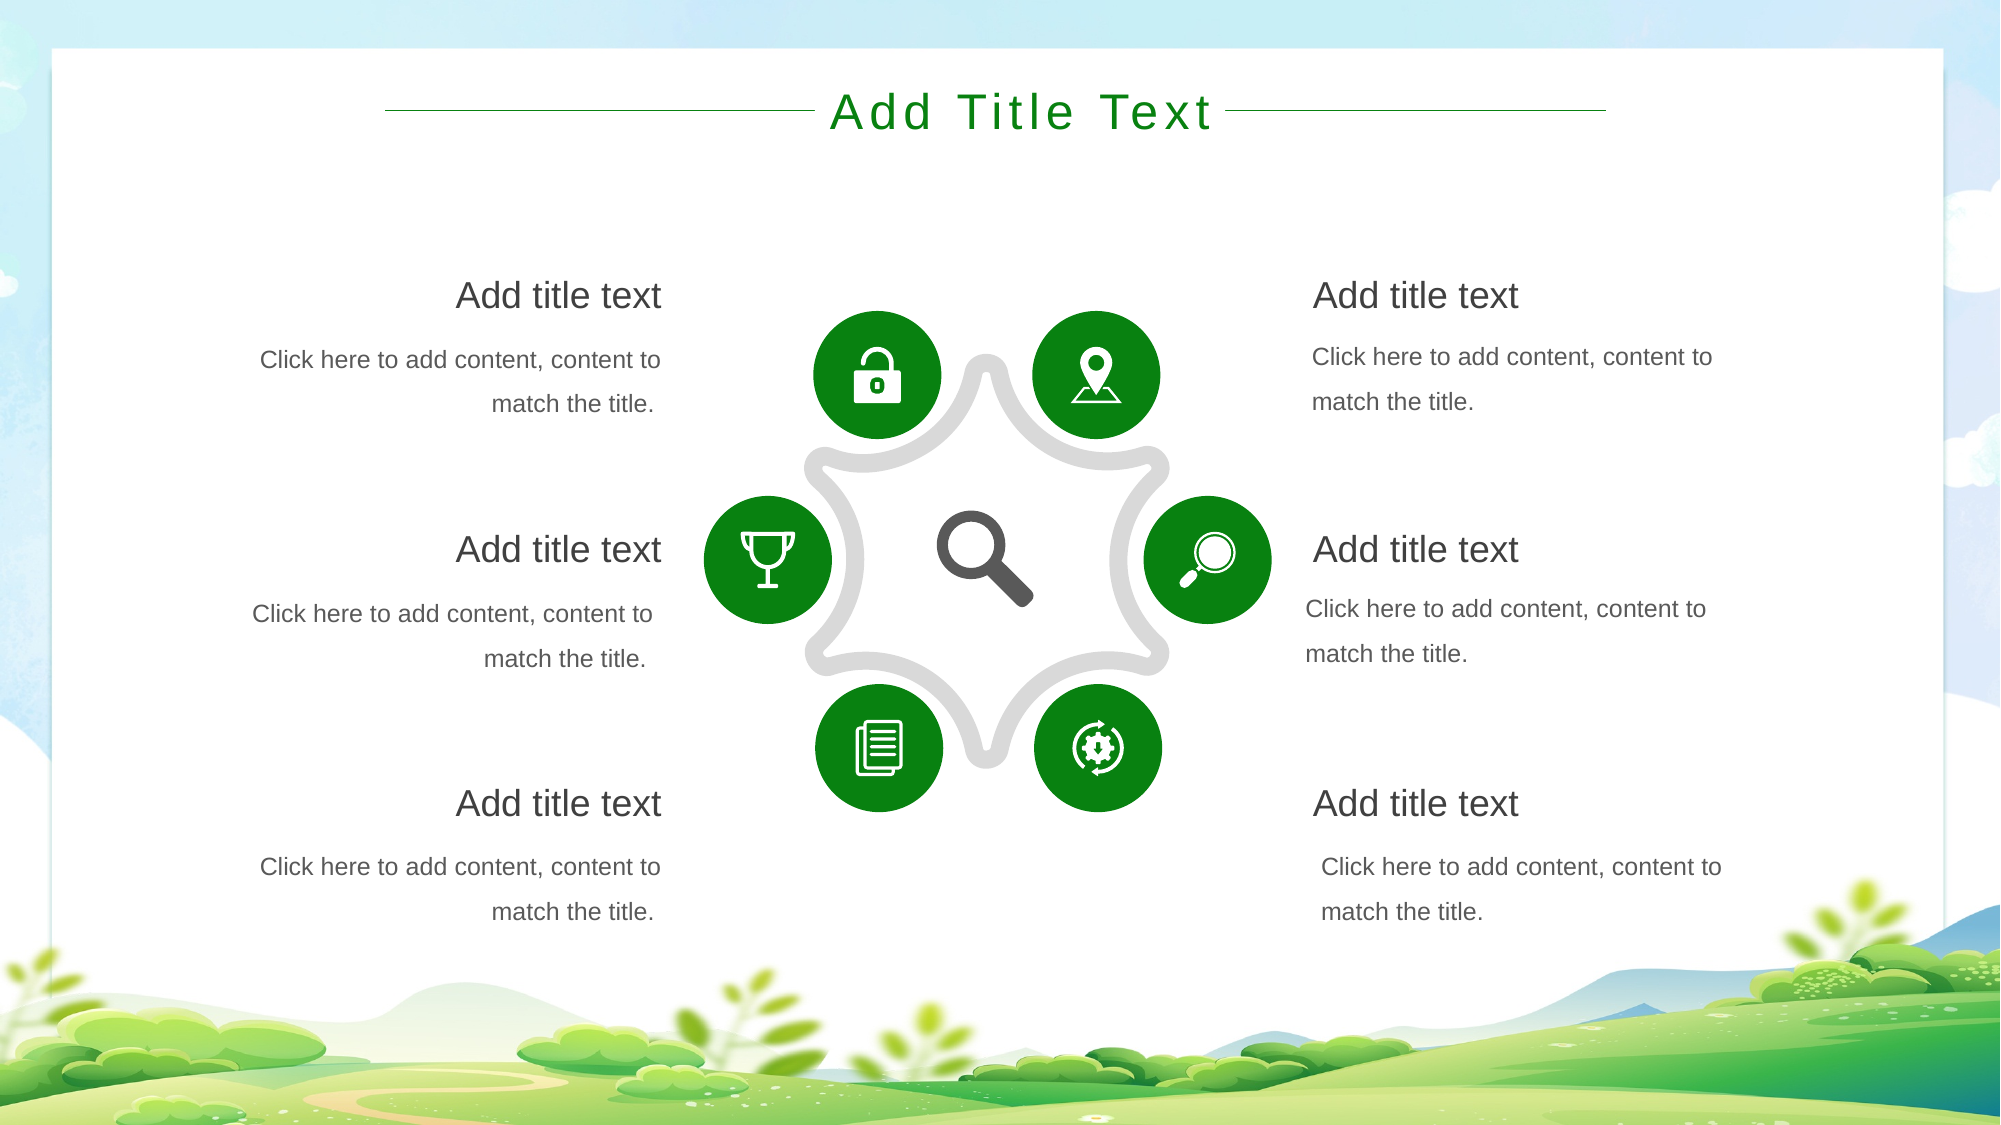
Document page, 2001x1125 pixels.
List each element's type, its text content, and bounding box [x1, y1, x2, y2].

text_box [703, 495, 832, 625]
text_box Add title text [266, 762, 677, 828]
text_box Click here to add content, content to match the title. [1290, 569, 1777, 675]
text_box [936, 510, 1034, 608]
text_box Add title text [1298, 254, 1709, 317]
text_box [1034, 684, 1163, 813]
text_box Click here to add content, content to match the title. [182, 575, 669, 680]
text_box Add title text [1298, 508, 1709, 569]
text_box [385, 72, 1607, 149]
text_box [804, 353, 1170, 769]
text_box Click here to add content, content to match the title. [1297, 317, 1784, 423]
picture [0, 0, 2000, 1125]
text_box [813, 310, 942, 440]
text_box Click here to add content, content to match the title. [190, 828, 677, 933]
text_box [190, 254, 677, 422]
text_box Click here to add content, content to match the title. [1306, 828, 1793, 933]
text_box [1143, 495, 1272, 625]
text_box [815, 684, 944, 813]
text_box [1032, 310, 1161, 440]
text_box Add title text [266, 508, 677, 578]
text_box Add title text [1298, 762, 1709, 831]
